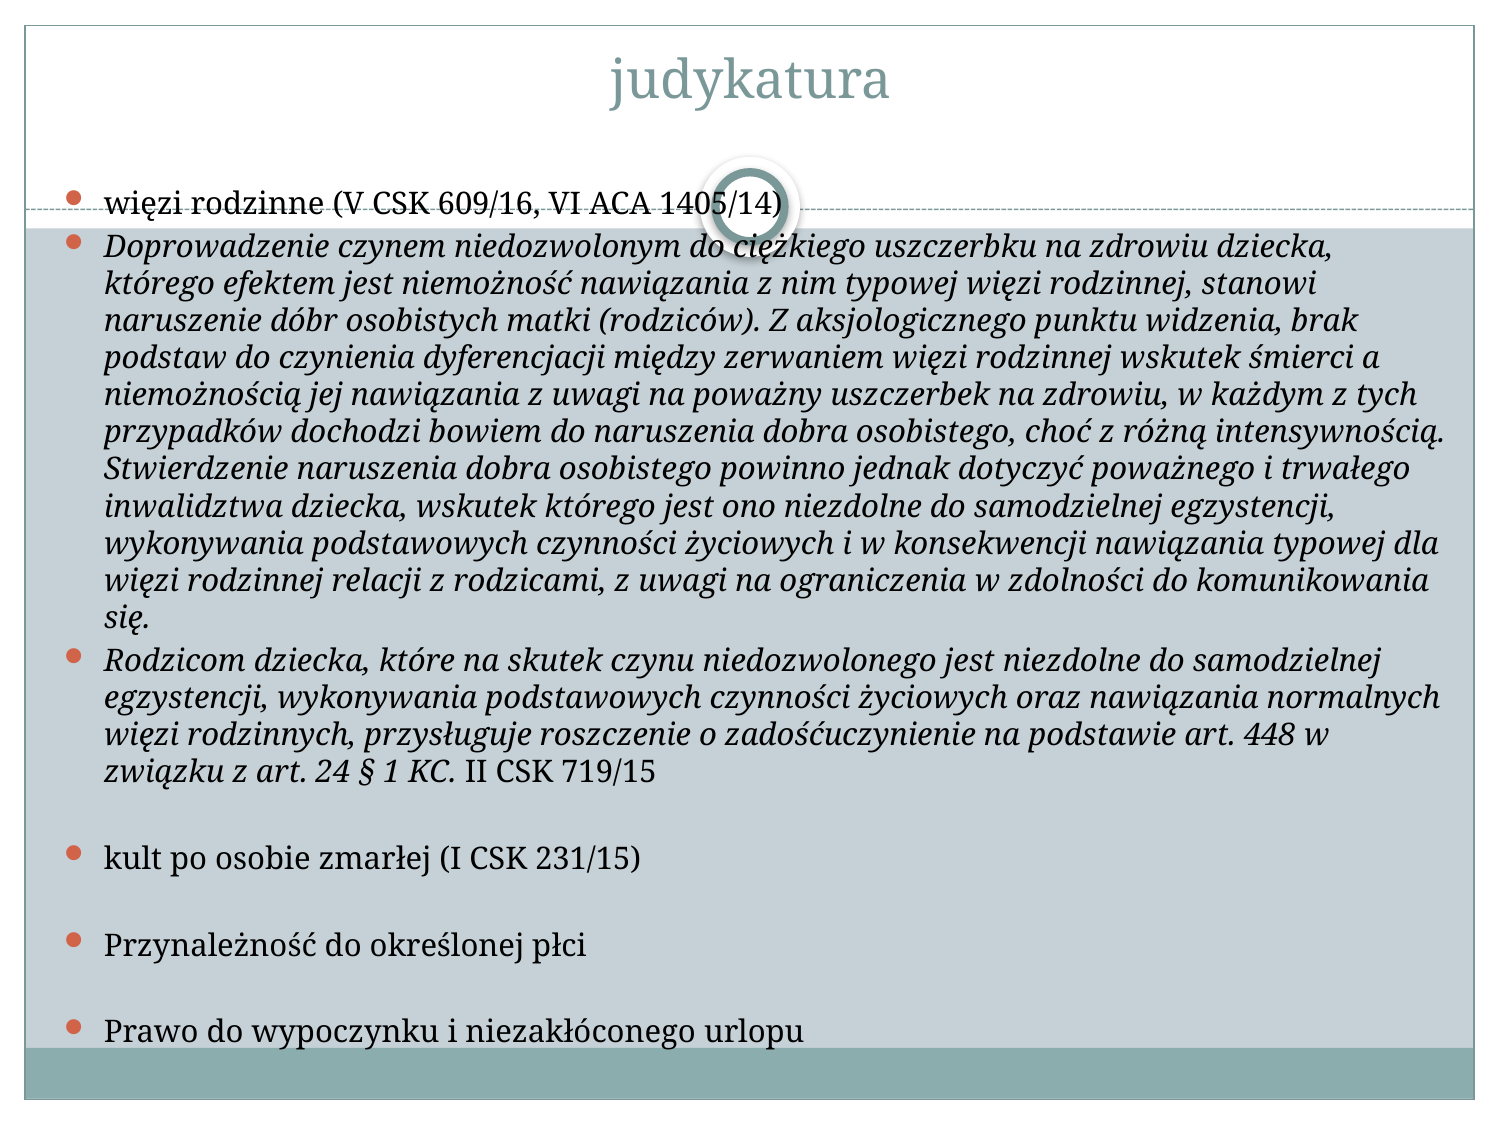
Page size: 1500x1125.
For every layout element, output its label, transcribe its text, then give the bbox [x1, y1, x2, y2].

list więzi rodzinne (V CSK 609/16, VI ACA 1405/14) Doprowadzenie czynem niedozwolonym do ciężkiego uszczerbku na zdrowiu dziecka, którego efektem jest niemożność nawiązania z nim typowej więzi rodzinnej, stanowi naruszenie dóbr osobistych matki (rodziców). Z aksjologicznego punktu widzenia, brak podstaw do czynienia dyferencjacji między zerwaniem więzi rodzinnej wskutek śmierci a niemożnością jej nawiązania z uwagi na poważny uszczerbek na zdrowiu, w każdym z tych przypadków dochodzi bowiem do naruszenia dobra osobistego, choć z różną intensywnością. Stwierdzenie naruszenia dobra osobistego powinno jednak dotyczyć poważnego i trwałego inwalidztwa dziecka, wskutek którego jest ono niezdolne do samodzielnej egzystencji, wykonywania podstawowych czynności życiowych i w konsekwencji nawiązania typowej dla więzi rodzinnej relacji z rodzicami, z uwagi na ograniczenia w zdolności do komunikowania się. Rodzicom dziecka, które na skutek czynu niedozwolonego jest niezdolne do samodzielnej egzystencji, wykonywania podstawowych czynności życiowych oraz nawiązania normalnych więzi rodzinnych, przysługuje roszczenie o zadośćuczynienie na podstawie art. 448 w związku z art. 24 § 1 KC. II CSK 719/15 kult po osobie zmarłej (I CSK 231/15) Przynależność do określonej płci Prawo do wypoczynku i niezakłóconego urlopu [49, 175, 1465, 1067]
title judykatura [49, 37, 1454, 118]
